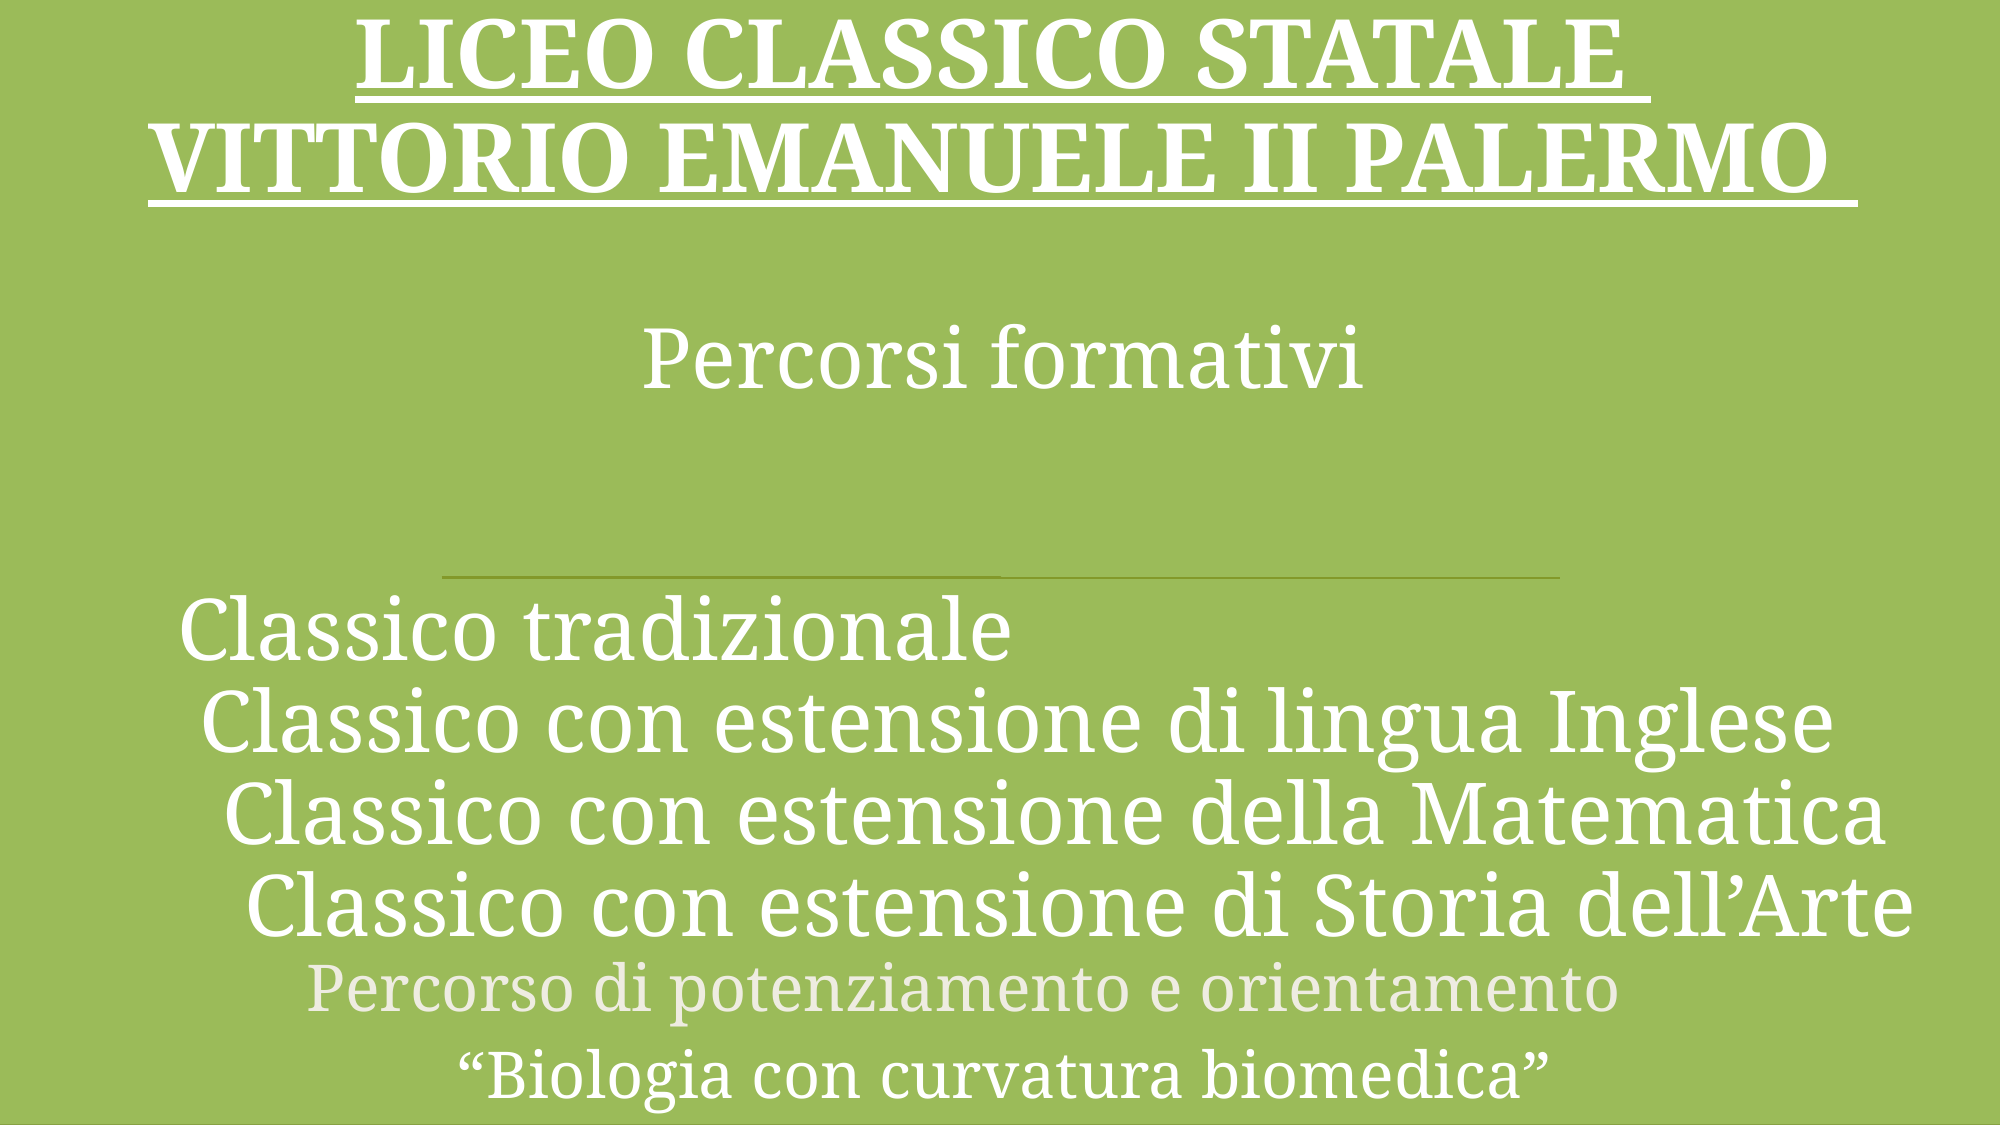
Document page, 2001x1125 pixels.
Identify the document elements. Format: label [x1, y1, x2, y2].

text_box [0, 0, 2000, 1125]
